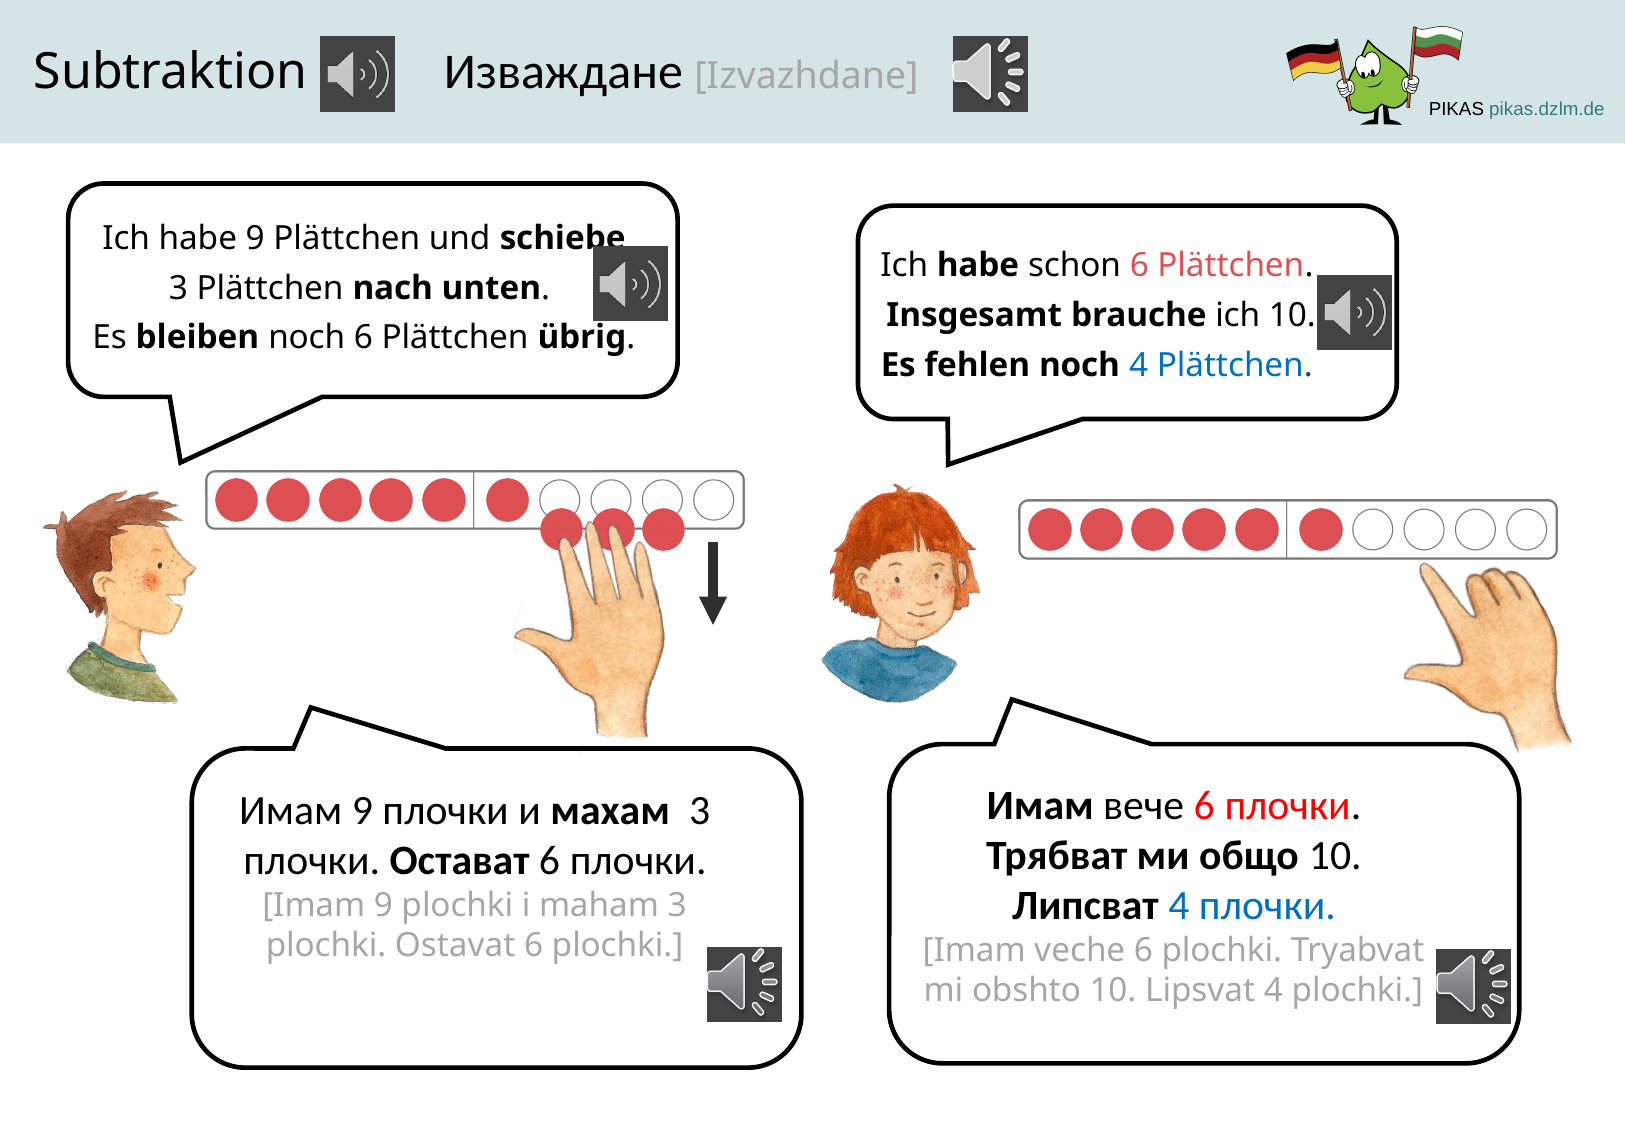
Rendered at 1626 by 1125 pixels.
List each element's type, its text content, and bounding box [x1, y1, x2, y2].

text_box [888, 698, 1521, 1065]
picture [319, 35, 397, 113]
picture [43, 490, 198, 704]
text_box Subtraktion [23, 23, 352, 114]
text_box Имам 9 плочки и махам 3 плочки. Остават 6 плочки. [Imam 9 plochki i maham 3 plochki. Ostavat 6 plochki.] [183, 769, 201, 971]
text_box Изваждане [Izvazhdane] [433, 22, 1222, 114]
picture [951, 35, 1029, 113]
text_box [67, 182, 679, 464]
text_box [190, 706, 803, 1069]
picture [1018, 499, 1601, 775]
picture [1435, 948, 1513, 1025]
picture [705, 945, 783, 1023]
picture [1286, 26, 1463, 125]
picture [591, 245, 669, 323]
picture [1316, 273, 1393, 351]
picture [205, 470, 745, 760]
picture [814, 483, 982, 703]
text_box [856, 204, 1398, 467]
